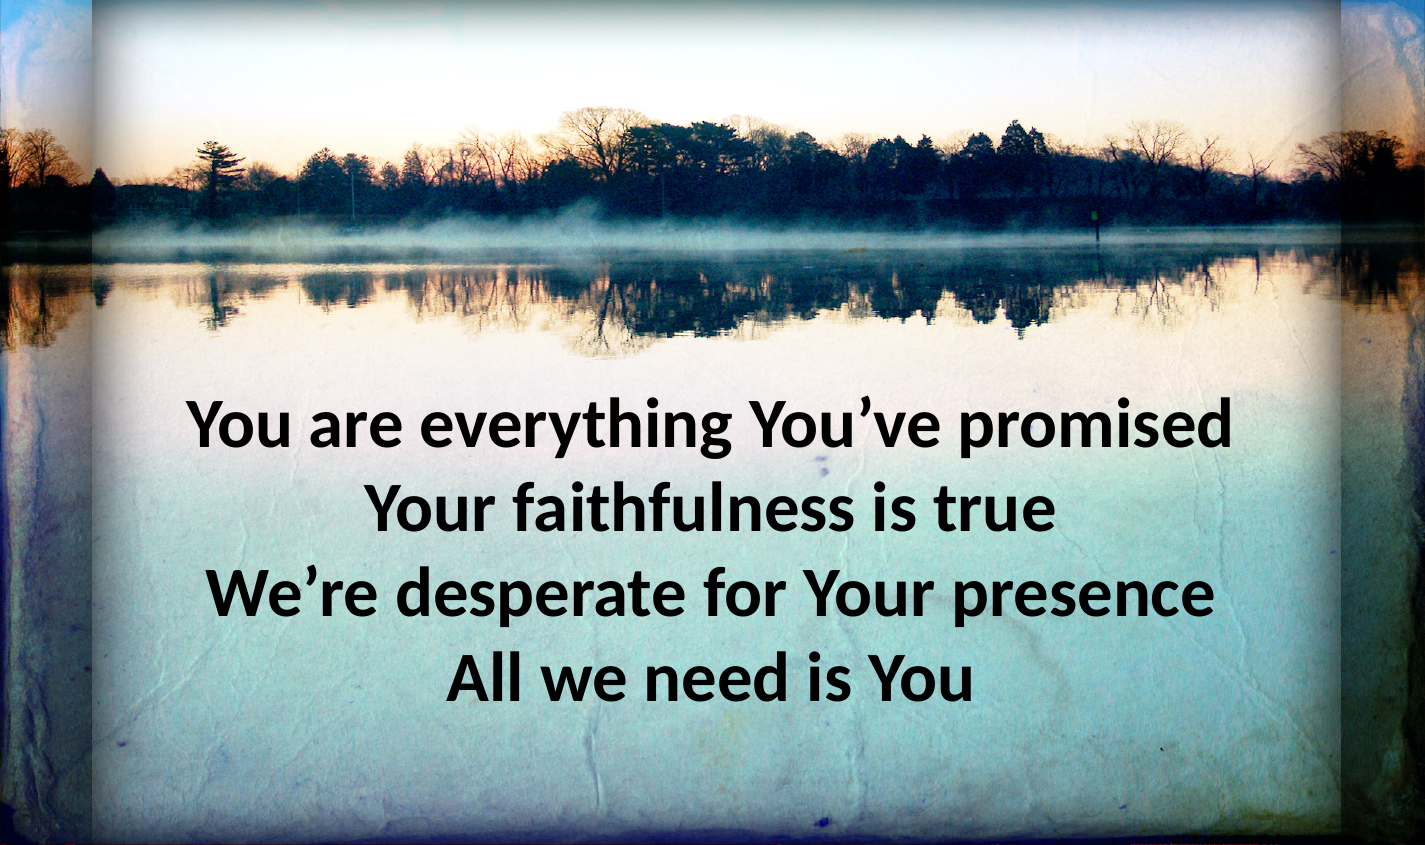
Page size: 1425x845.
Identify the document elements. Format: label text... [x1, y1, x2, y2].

text_box You are everything You’ve promised Your faithfulness is true We’re desperate for Your presence All we need is You [49, 368, 1373, 760]
picture [0, 0, 1425, 845]
